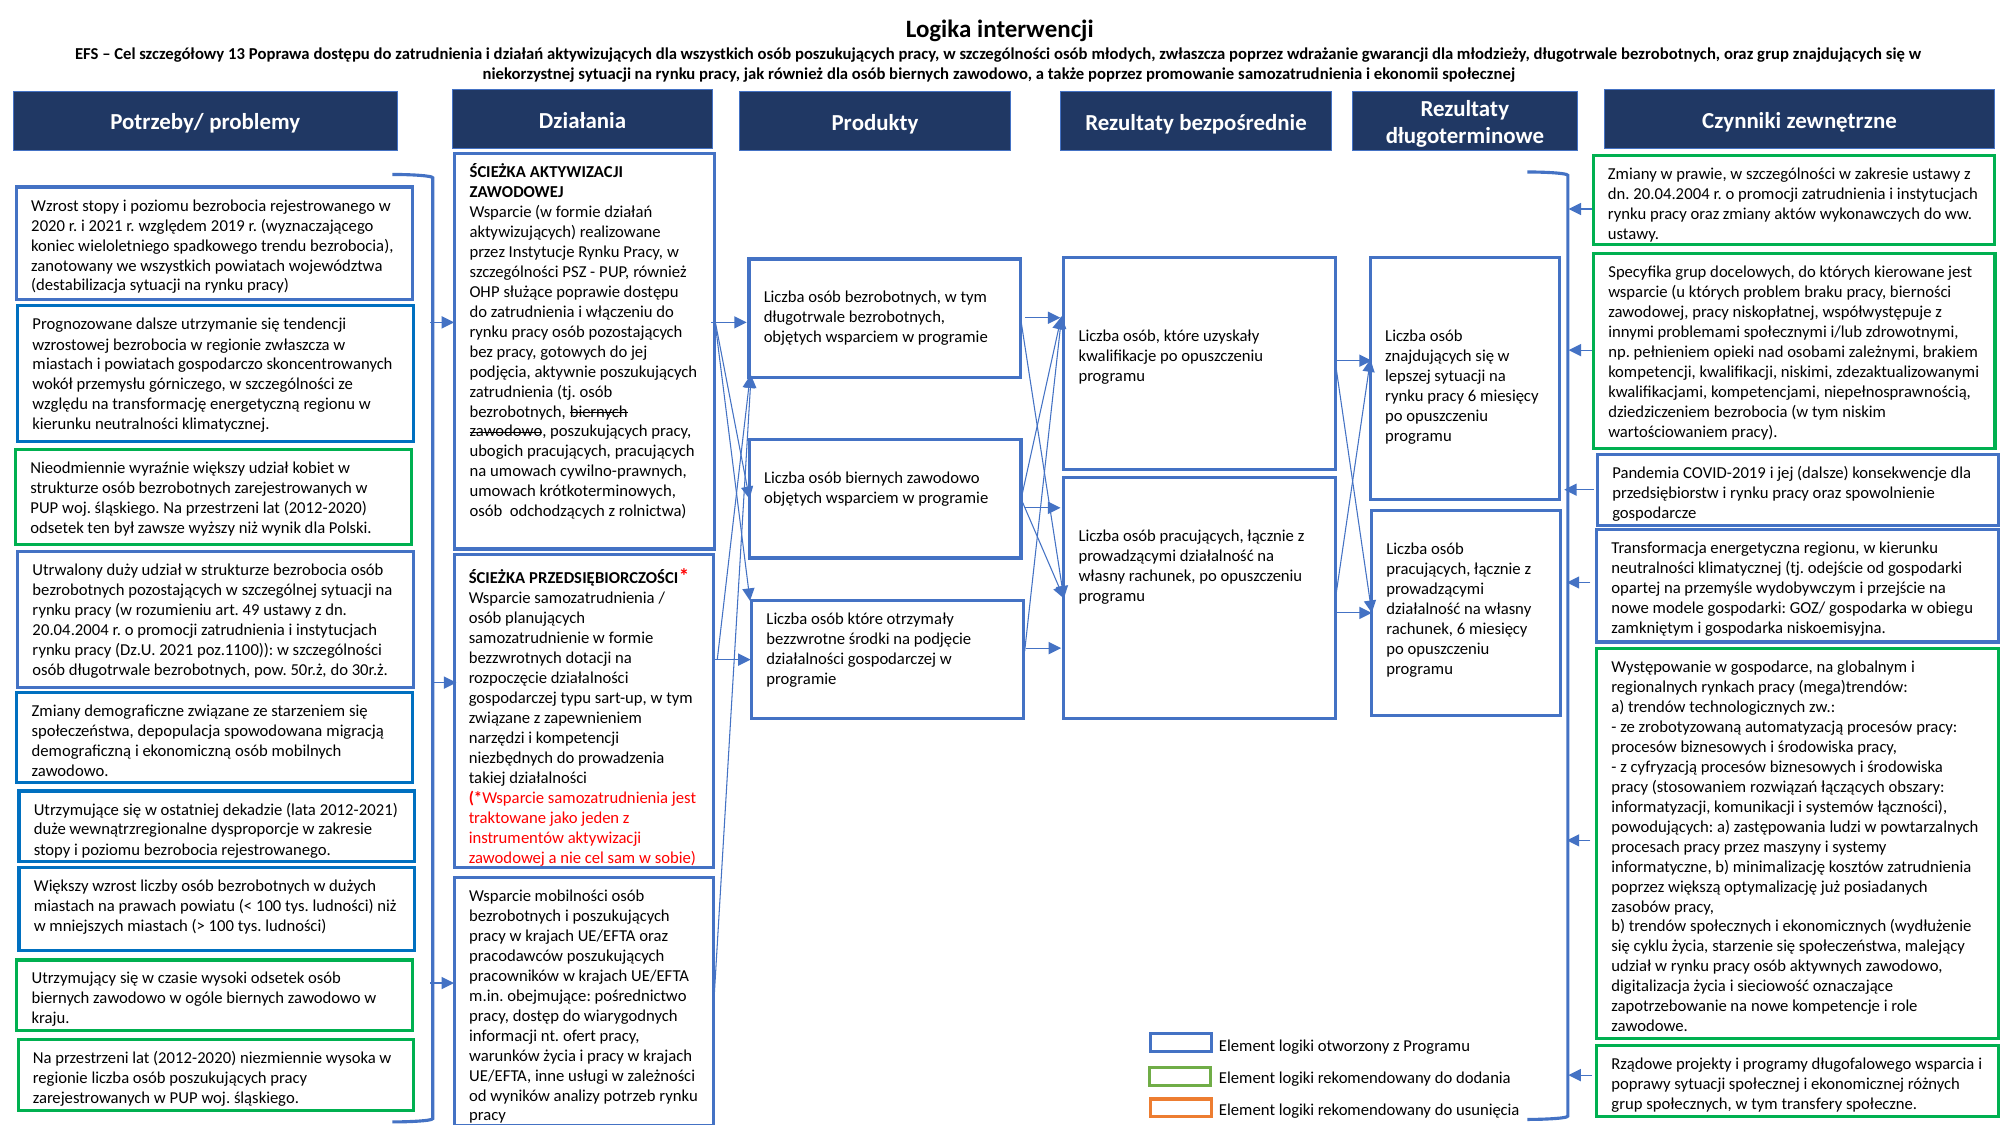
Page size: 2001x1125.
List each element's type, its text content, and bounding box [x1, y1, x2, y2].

text_box [392, 1117, 435, 1124]
text_box Logika interwencji EFS – Cel szczegółowy 13 Poprawa dostępu do zatrudnienia i działań aktywizujących dla wszystkich osób poszukujących pracy, w szczególności osób młodych, zwłaszcza poprzez wdrażanie gwarancji dla młodzieży, długotrwale bezrobotnych, oraz grup znajdujących się w niekorzystnej sytuacji na rynku pracy, jak również dla osób biernych zawodowo, a także poprzez promowanie samozatrudnienia i ekonomii społecznej [44, 5, 1956, 89]
text_box [1527, 1117, 1570, 1122]
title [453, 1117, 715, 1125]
text_box Element logiki otworzony z Programu Element logiki rekomendowany do dodania Element logiki rekomendowany do usunięcia [1204, 1117, 1613, 1125]
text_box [13, 89, 2000, 1117]
